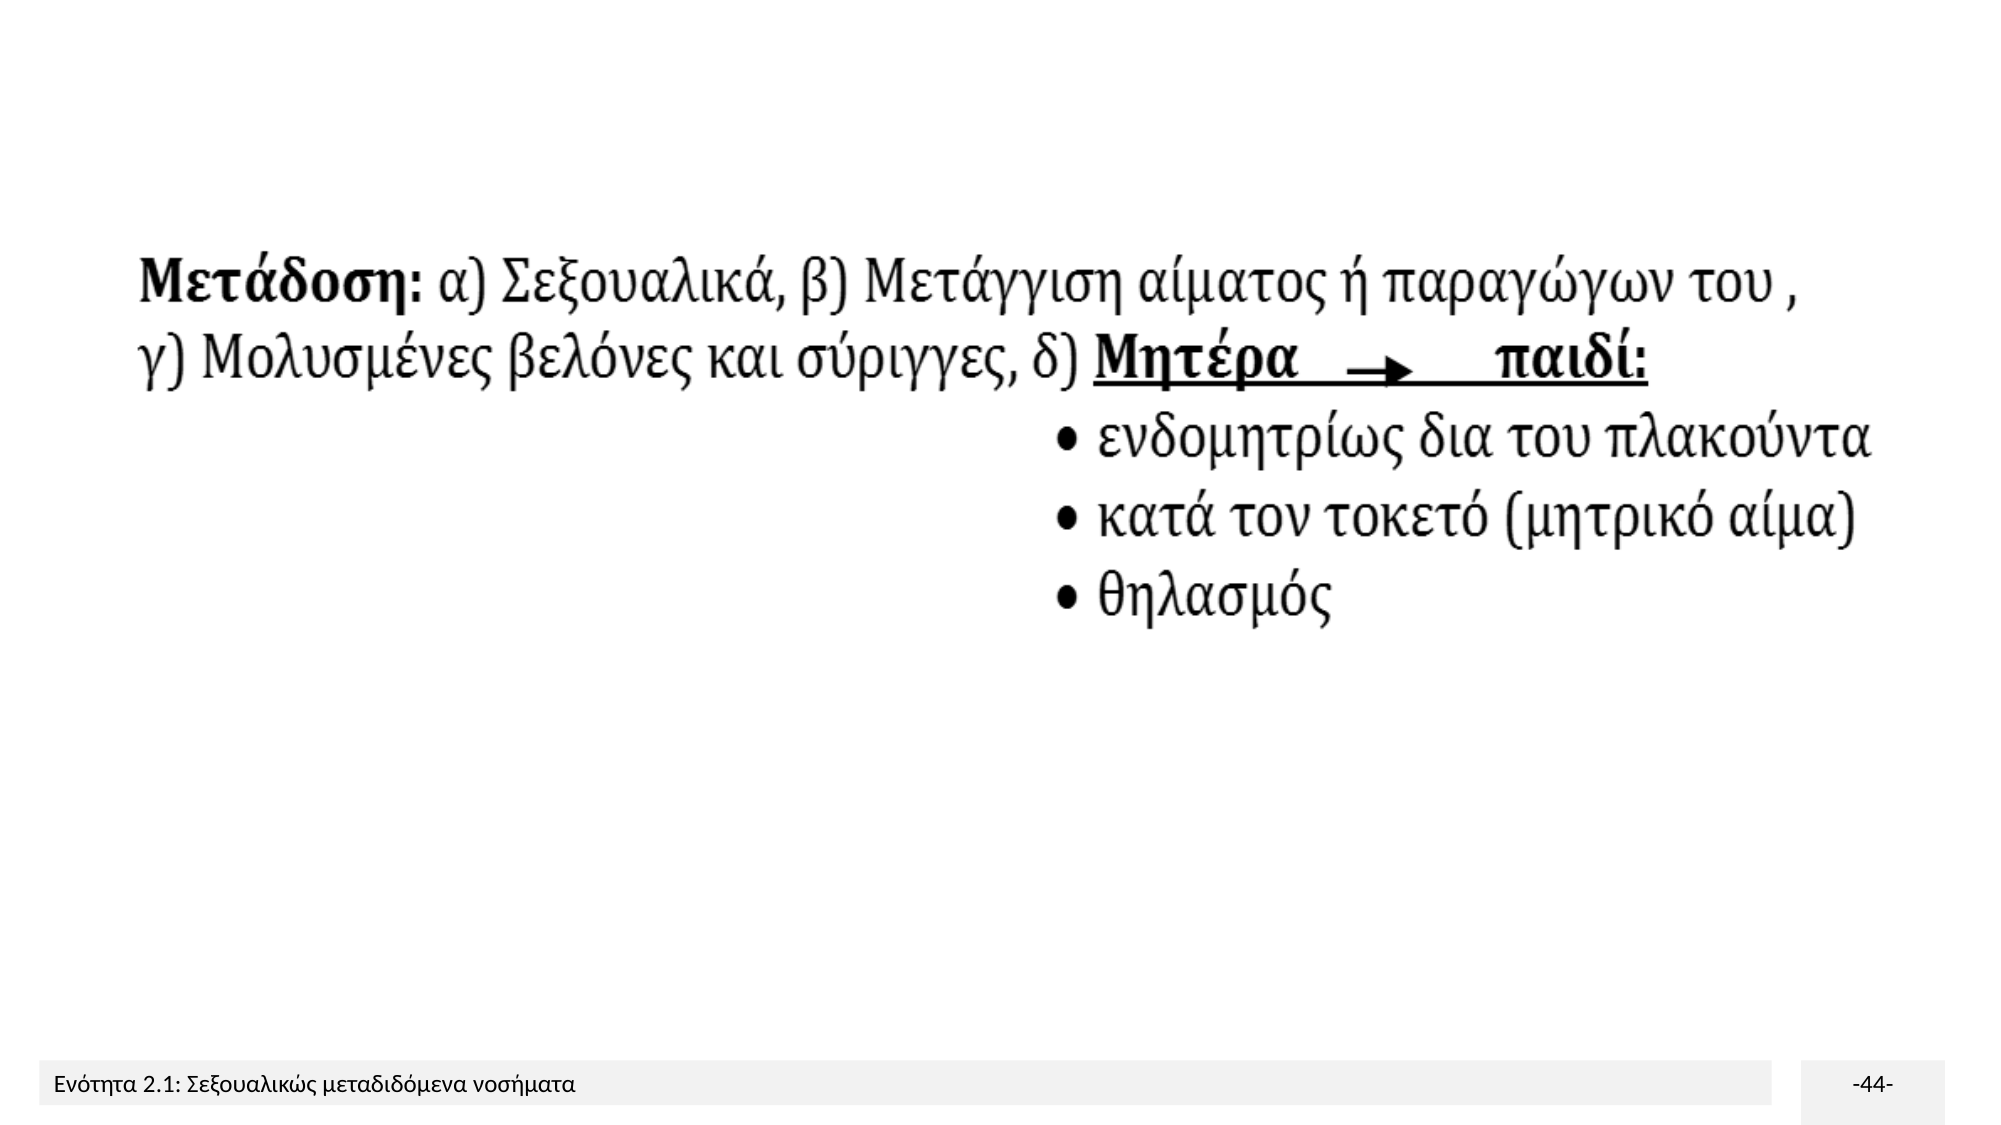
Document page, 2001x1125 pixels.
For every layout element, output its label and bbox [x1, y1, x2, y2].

picture [123, 206, 1911, 663]
